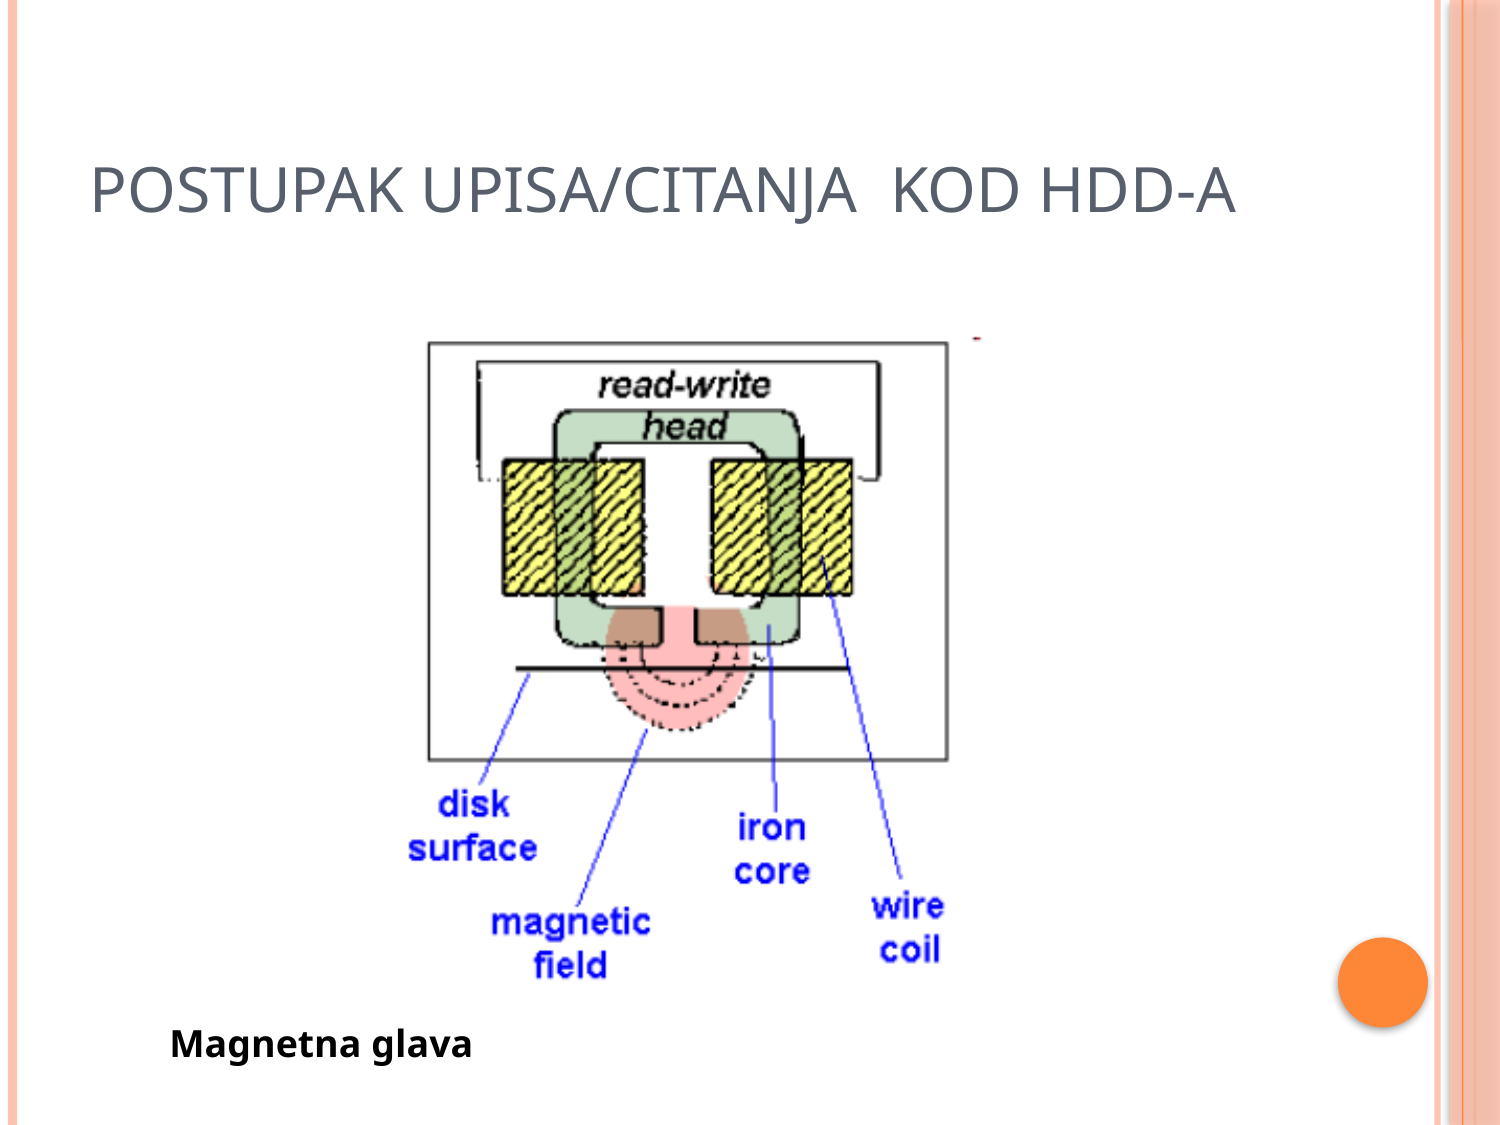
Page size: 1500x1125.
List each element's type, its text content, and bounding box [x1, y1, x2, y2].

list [386, 335, 1013, 989]
title Postupak upisa/citanja kod HDD-a [75, 45, 1300, 233]
text_box Magnetna glava [154, 1012, 489, 1073]
